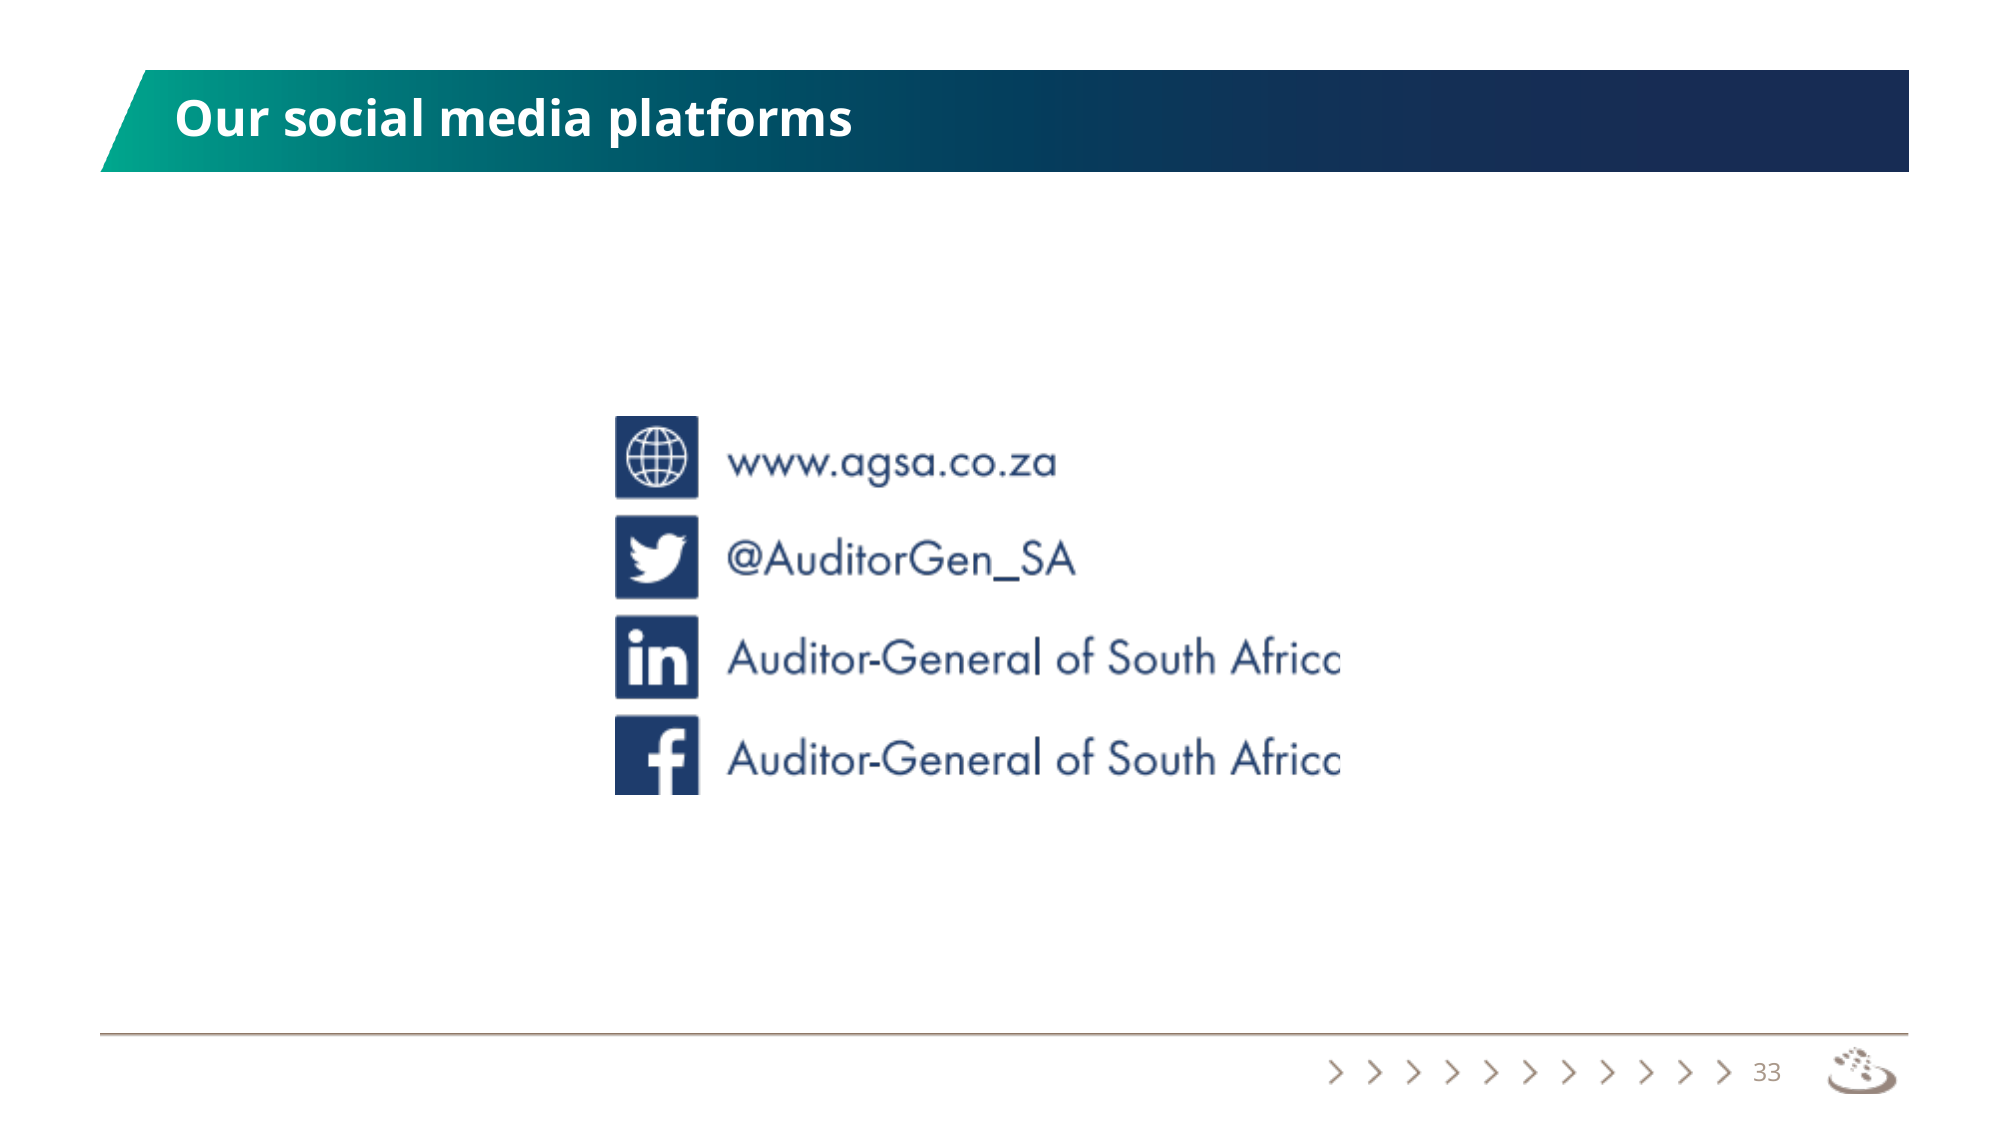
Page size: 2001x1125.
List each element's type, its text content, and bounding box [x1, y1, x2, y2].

picture [100, 70, 678, 172]
title Our social media platforms [160, 85, 1872, 157]
picture [615, 416, 1341, 795]
picture [1035, 70, 1909, 172]
